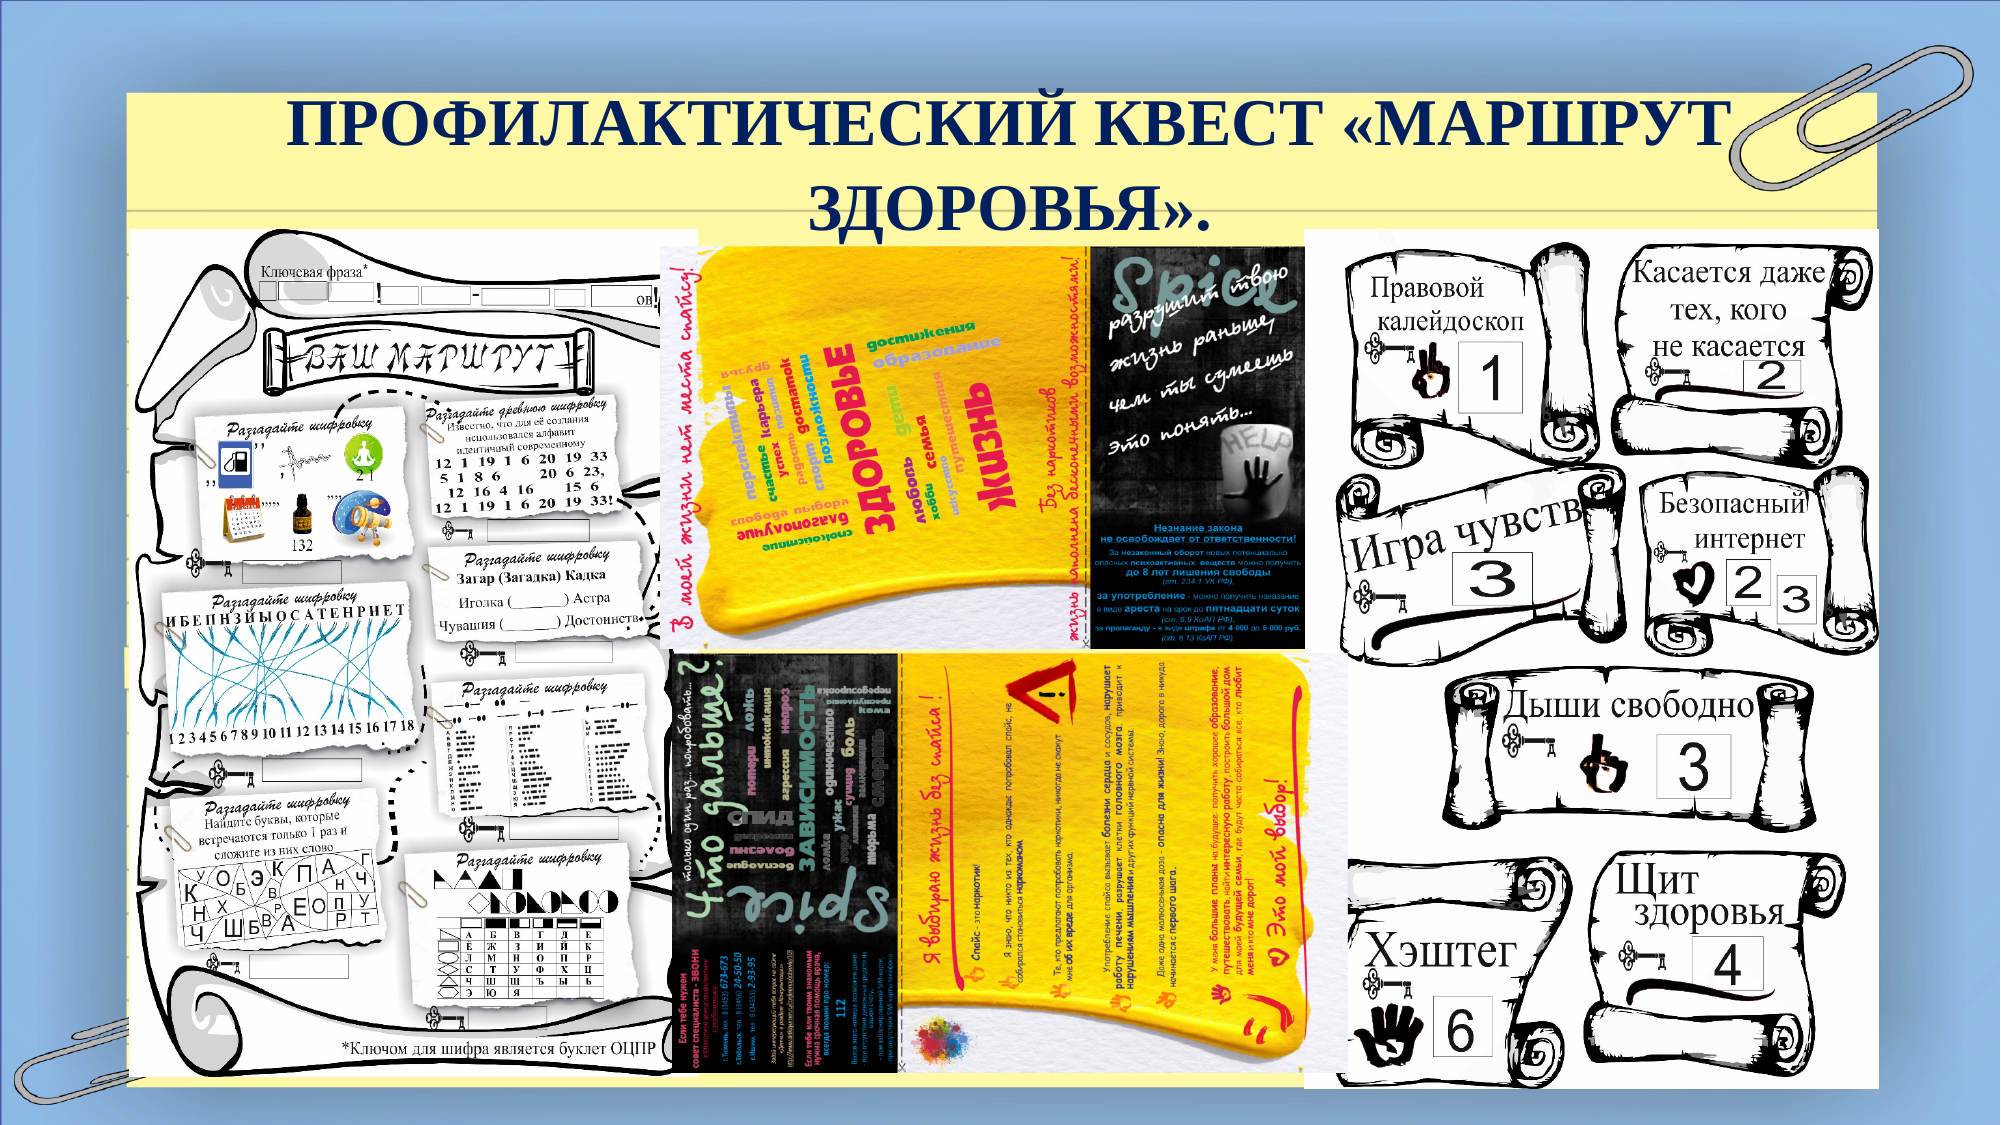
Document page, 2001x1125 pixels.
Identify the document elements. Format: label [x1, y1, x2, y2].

text_box [1129, 75, 1497, 246]
picture [0, 0, 2000, 1125]
text_box [1497, 51, 1878, 229]
